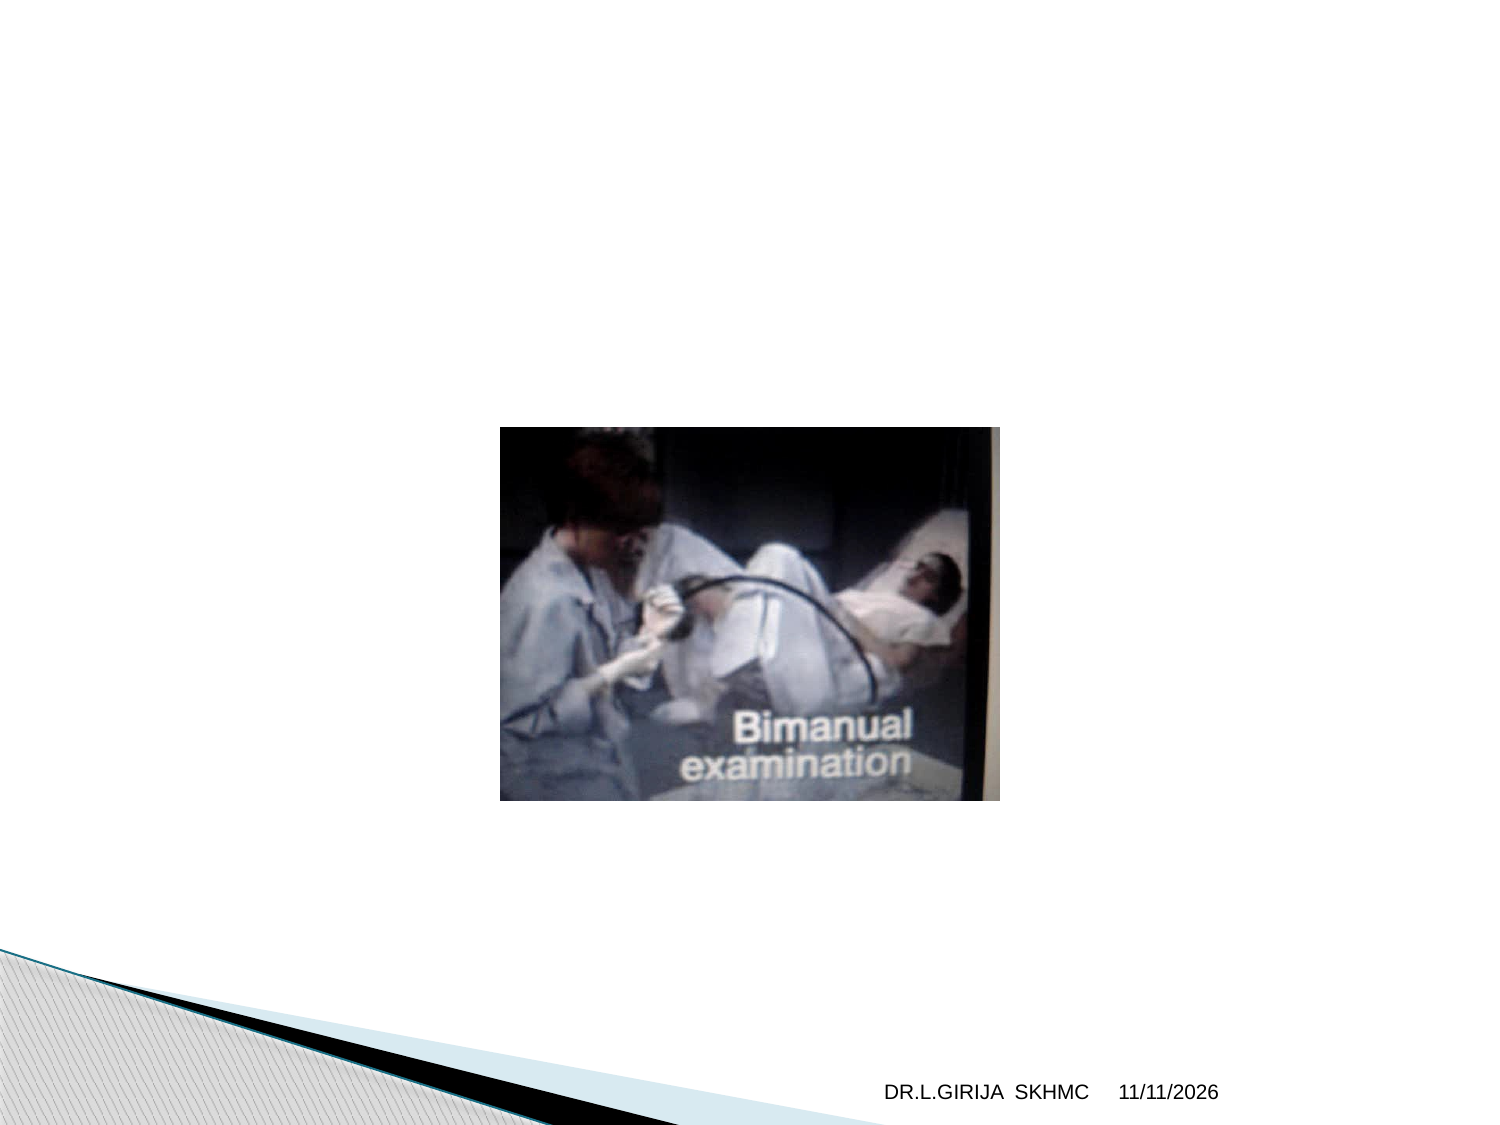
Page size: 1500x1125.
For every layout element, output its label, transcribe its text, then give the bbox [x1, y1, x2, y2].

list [499, 426, 1001, 802]
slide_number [1105, 1051, 1419, 1112]
footer DR.L.GIRIJA SKHMC [718, 1051, 1105, 1112]
